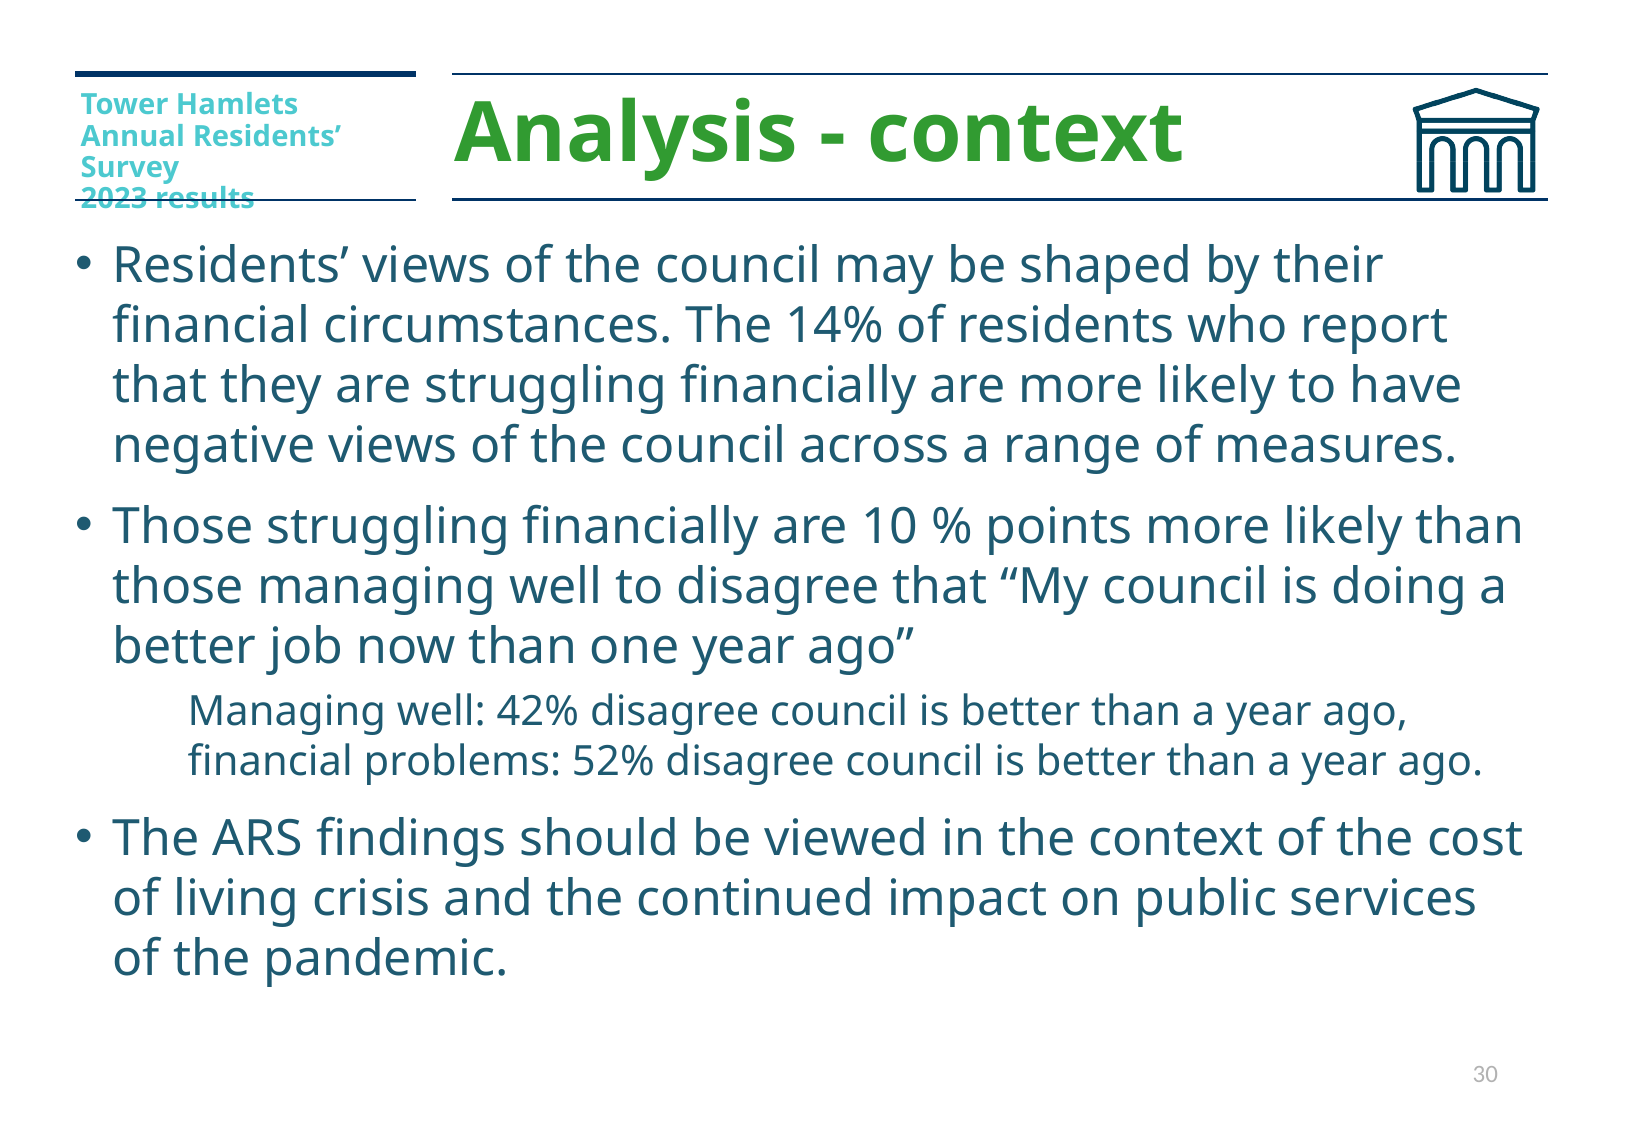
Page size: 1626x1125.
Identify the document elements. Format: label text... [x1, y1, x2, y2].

title Analysis - context [441, 83, 1390, 195]
slide_number 30 [1147, 1042, 1514, 1103]
picture [1390, 71, 1549, 205]
text_box Tower Hamlets Annual Residents’ Survey 2023 results [68, 83, 419, 192]
list Residents’ views of the council may be shaped by their financial circumstances. The 14% of residents who report that they are struggling financially are more likely to have negative views of the council across a range of measures. Those struggling financially are 10 % points more likely than those managing well to disagree that “My council is doing a better job now than one year ago” Managing well: 42% disagree council is better than a year ago, financial problems: 52% disagree council is better than a year ago. The ARS findings should be viewed in the context of the cost of living crisis and the continued impact on public services of the pandemic. [62, 226, 1543, 1079]
